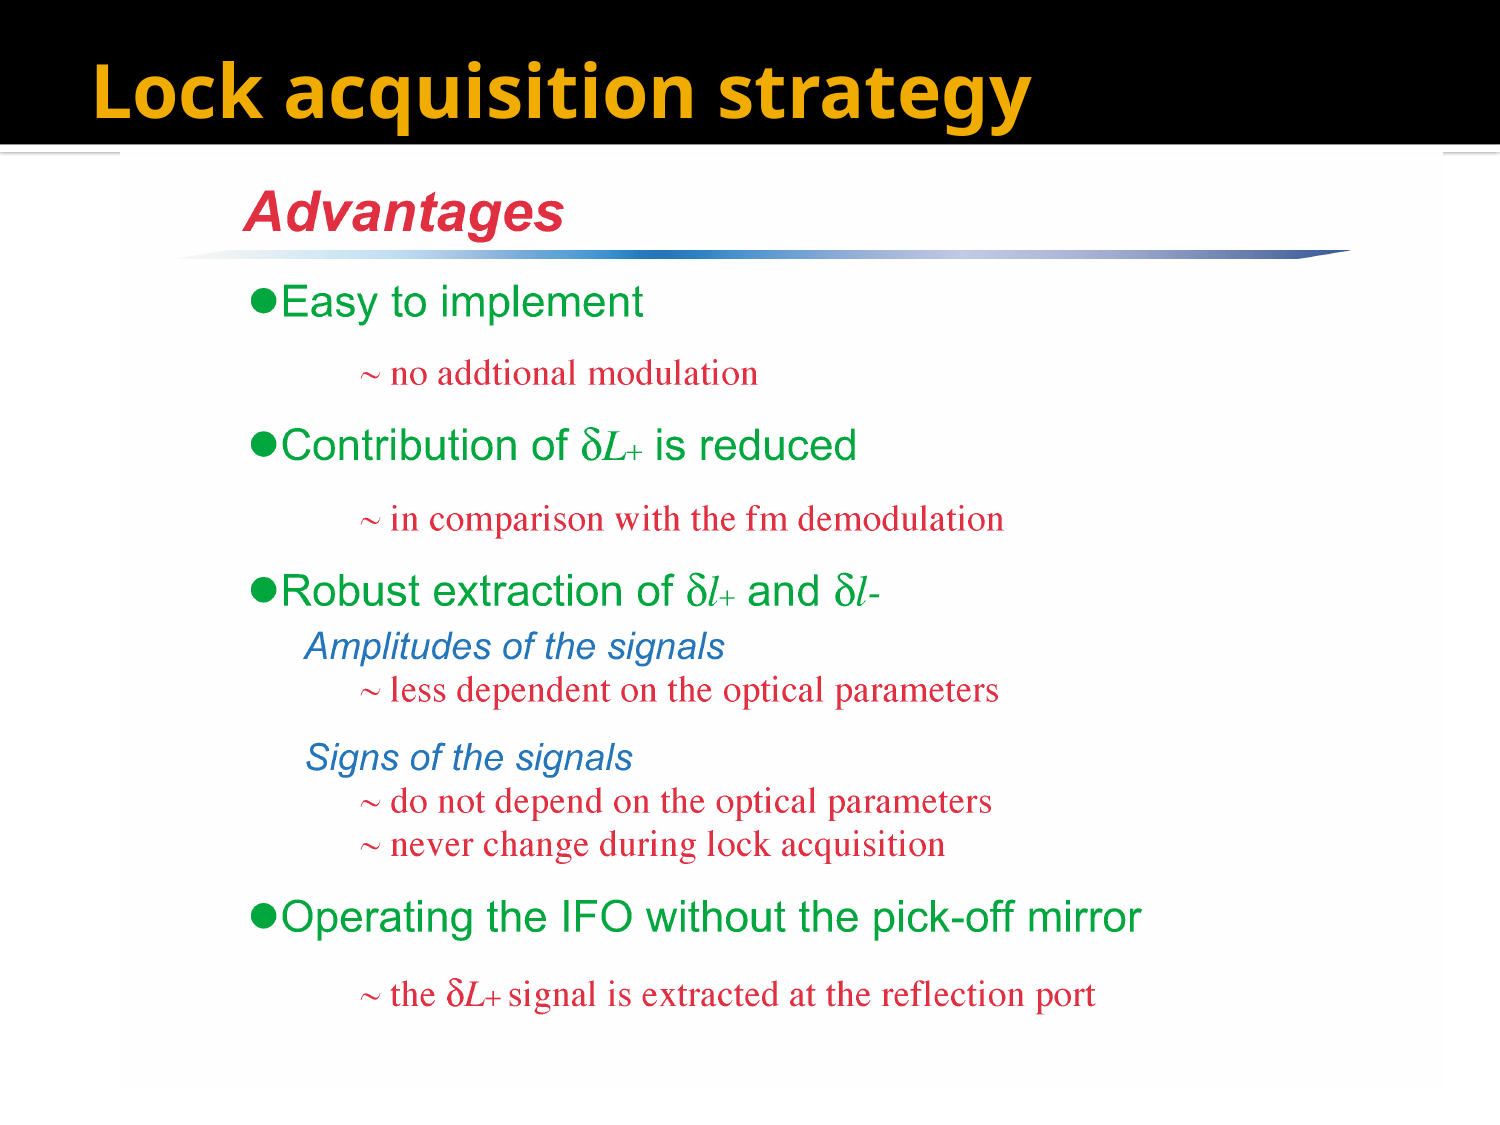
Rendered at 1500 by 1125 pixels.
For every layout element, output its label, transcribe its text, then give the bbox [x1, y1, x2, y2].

title Lock acquisition strategy [75, 25, 1425, 152]
picture [120, 151, 1443, 1087]
